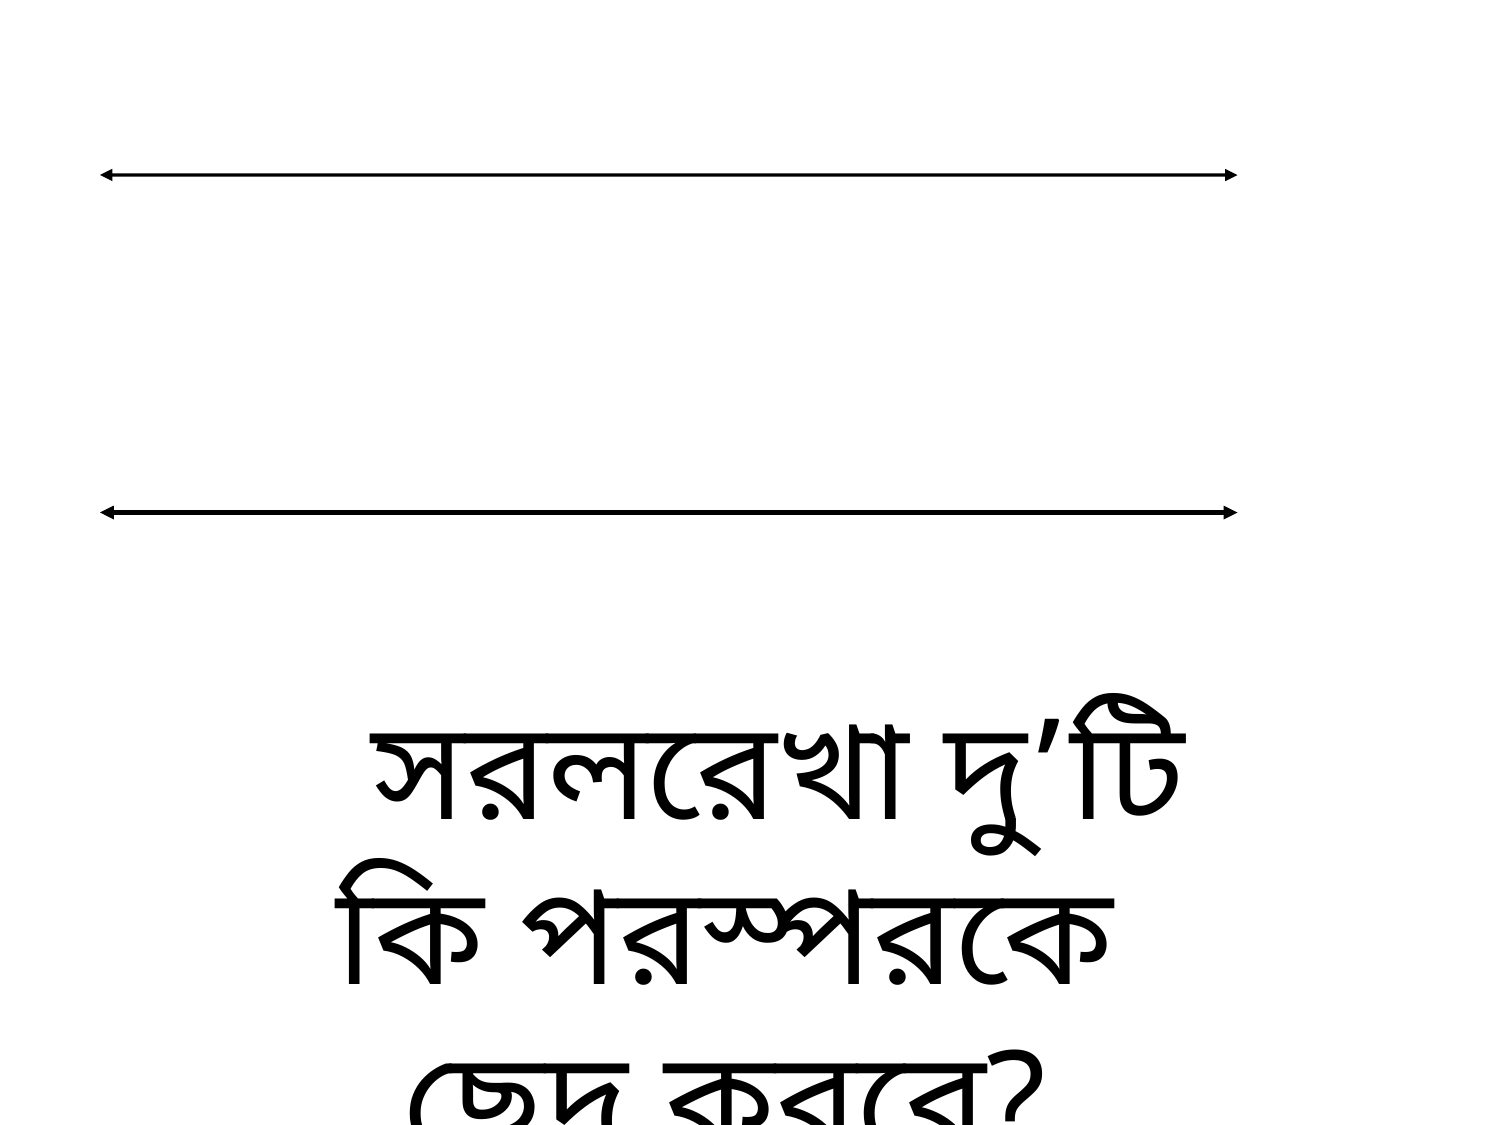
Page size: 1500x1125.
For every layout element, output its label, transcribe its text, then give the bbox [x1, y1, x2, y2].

text_box সরলরেখা দু’টি কি পরস্পরকে ছেদ করবে? [199, 675, 1250, 1125]
text_box [99, 168, 1238, 182]
text_box [99, 506, 1238, 519]
